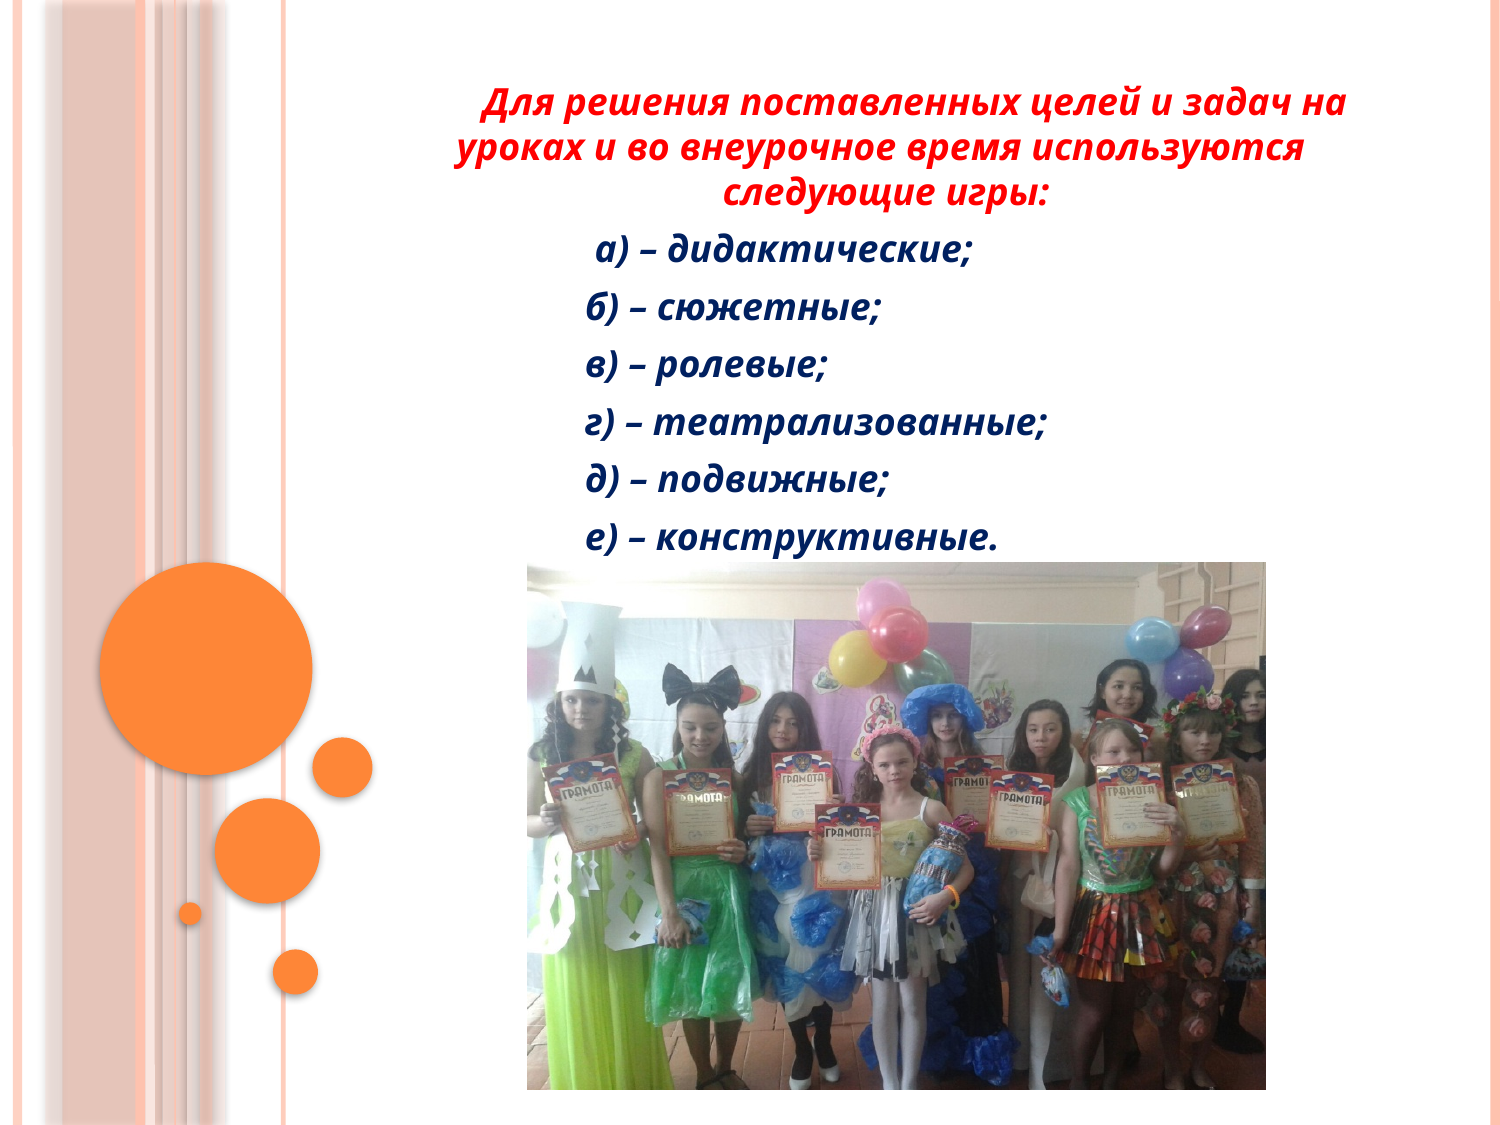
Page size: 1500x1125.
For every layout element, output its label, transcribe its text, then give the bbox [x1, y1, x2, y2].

picture [526, 561, 1267, 1091]
subtitle Для решения поставленных целей и задач на уроках и во внеурочное время используются следующие игры: а) – дидактические; б) – сюжетные; в) – ролевые; г) – театрализованные; д) – подвижные; е) – конструктивные. [375, 70, 1388, 598]
